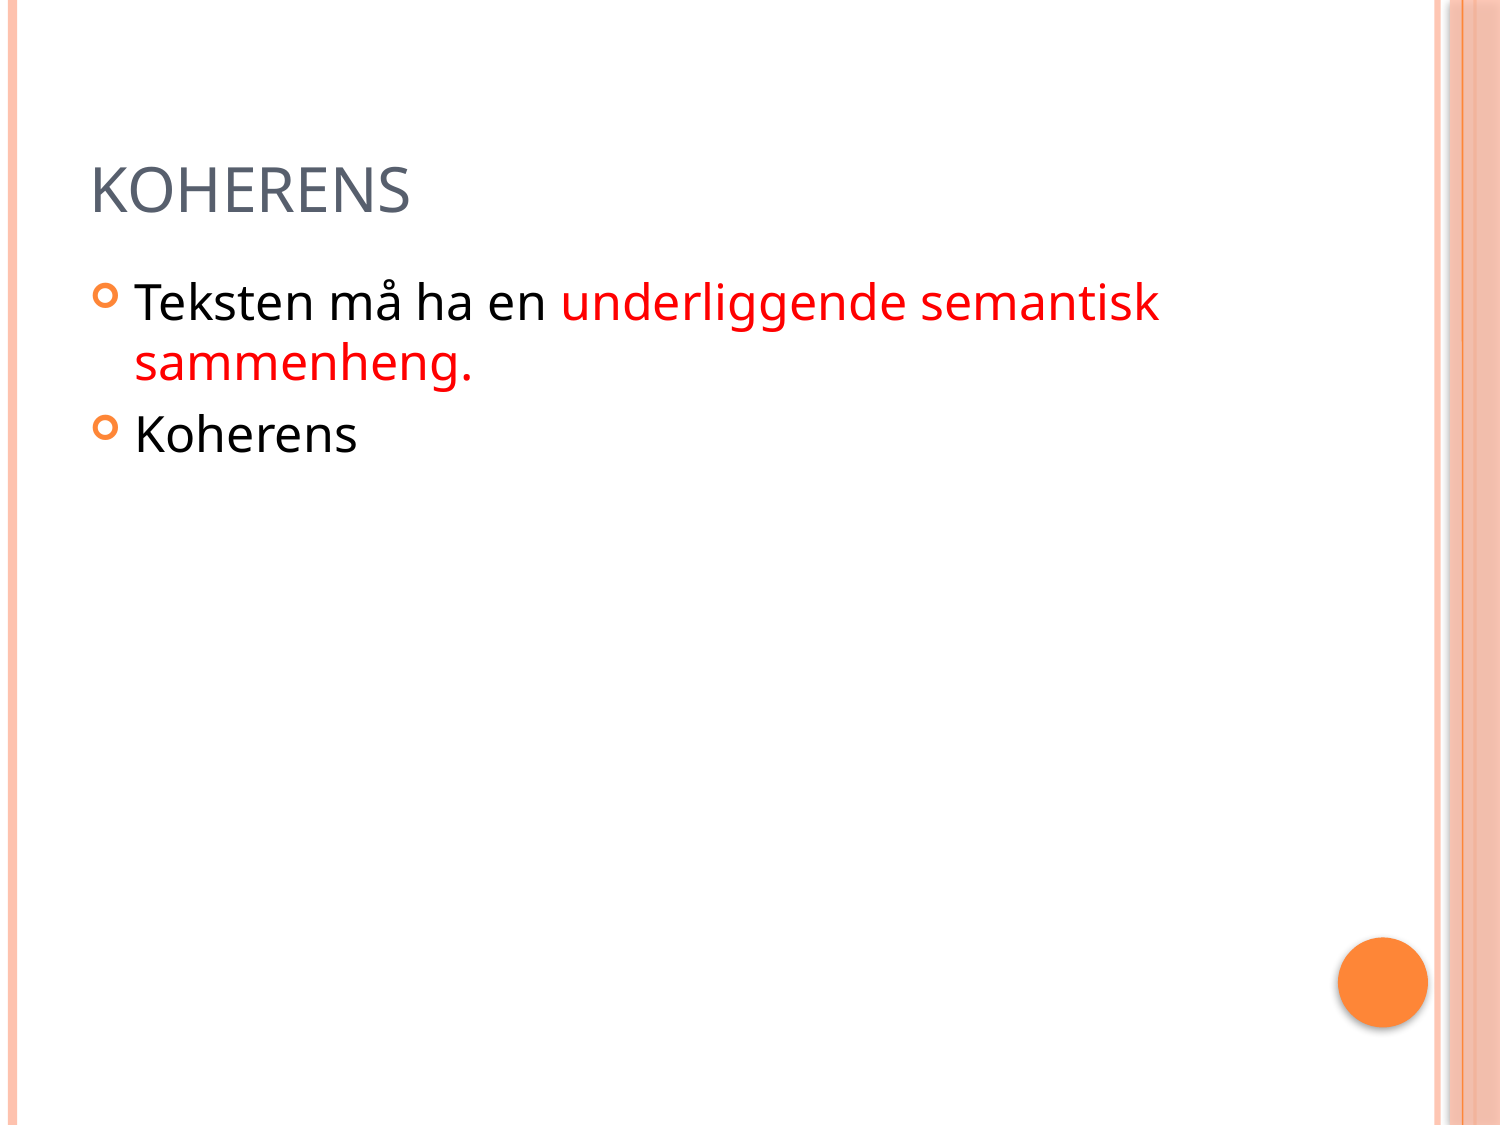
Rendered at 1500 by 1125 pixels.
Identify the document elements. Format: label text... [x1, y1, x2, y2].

title koherens [75, 45, 1300, 233]
list Teksten må ha en underliggende semantisk sammenheng. Koherens [75, 262, 1300, 1062]
